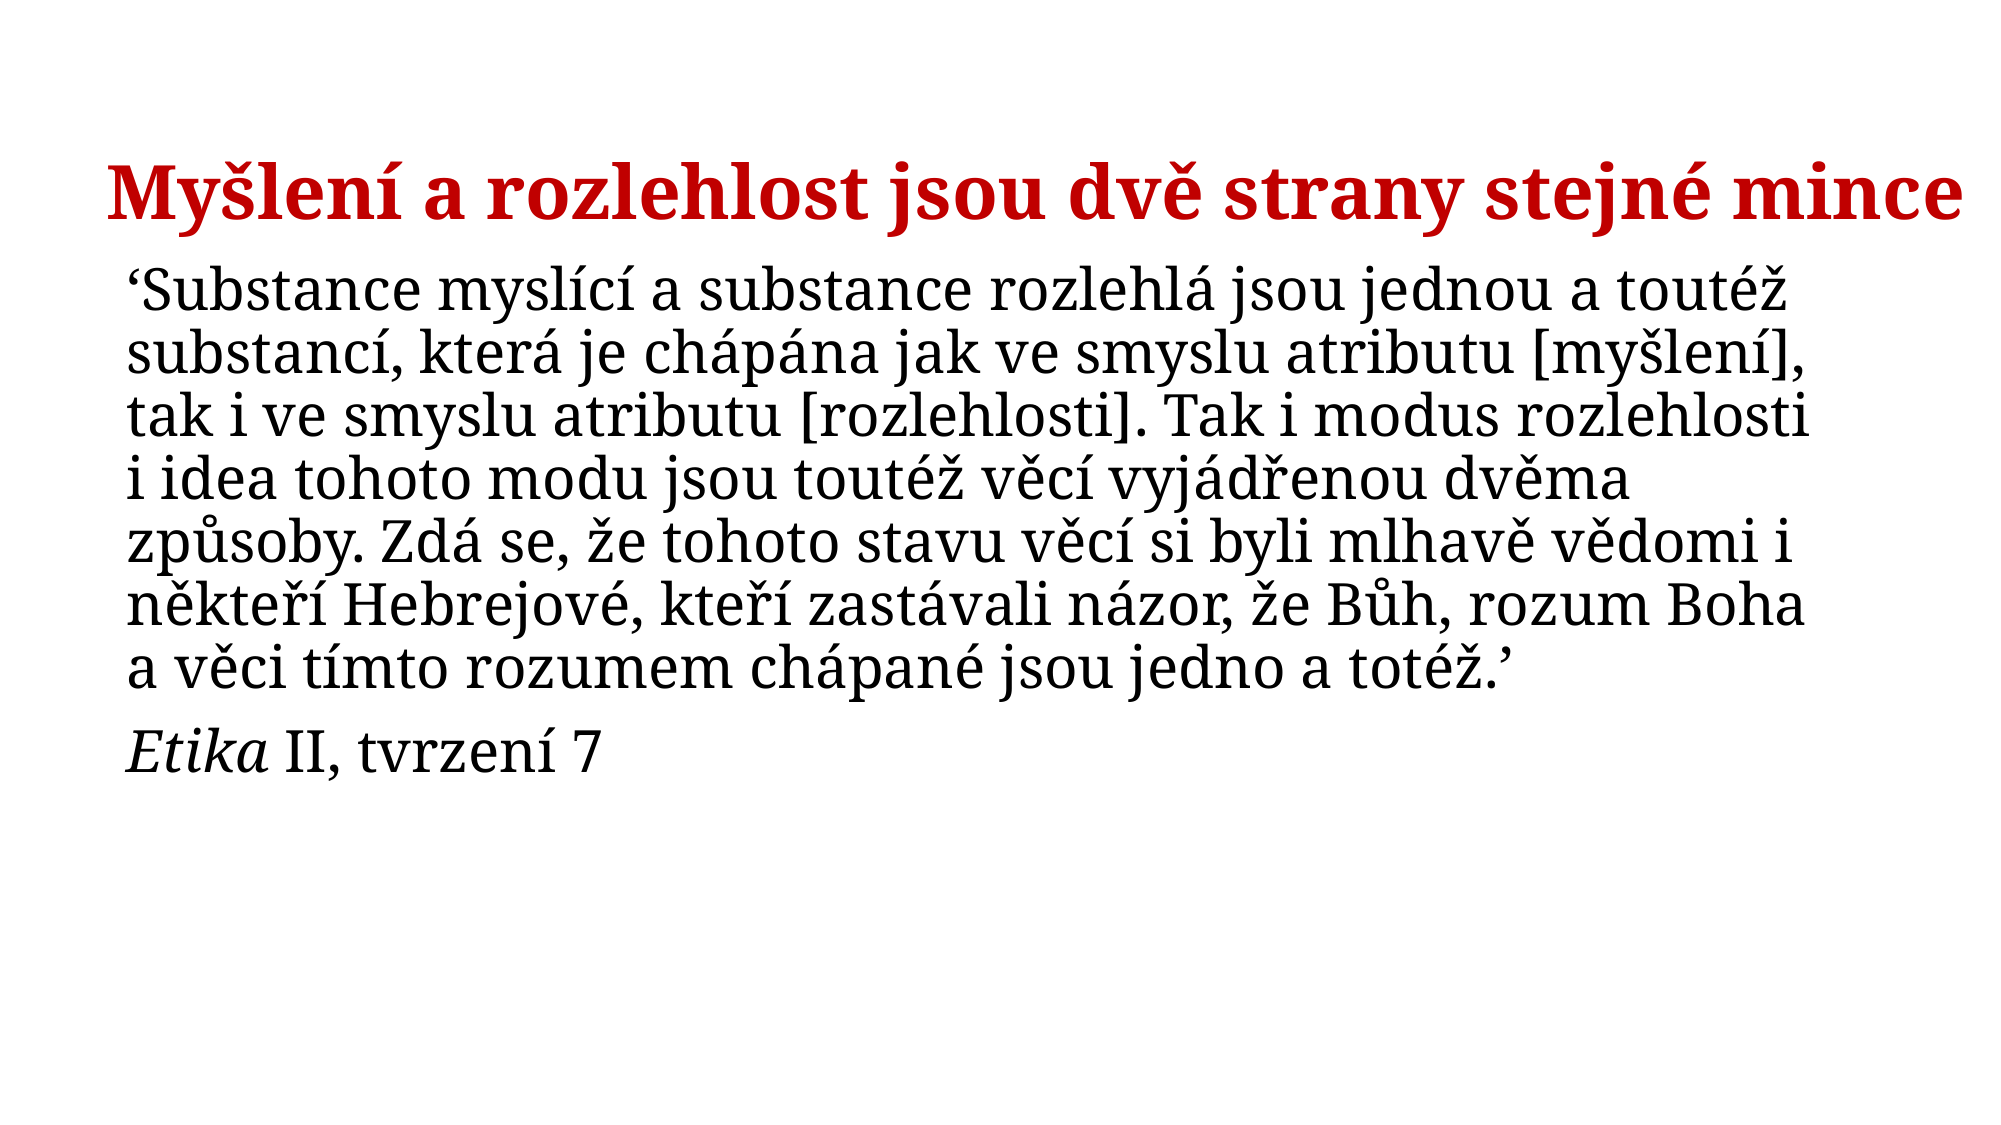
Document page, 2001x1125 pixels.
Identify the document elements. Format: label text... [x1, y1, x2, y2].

title Myšlení a rozlehlost jsou dvě strany stejné mince [91, 87, 2000, 305]
list ‘Substance myslící a substance rozlehlá jsou jednou a toutéž substancí, která je chápána jak ve smyslu atributu [myšlení], tak i ve smyslu atributu [rozlehlosti]. Tak i modus rozlehlosti i idea tohoto modu jsou toutéž věcí vyjádřenou dvěma způsoby. Zdá se, že tohoto stavu věcí si byli mlhavě vědomi i někteří Hebrejové, kteří zastávali názor, že Bůh, rozum Boha a věci tímto rozumem chápané jsou jedno a totéž.’ Etika II, tvrzení 7 [111, 252, 1837, 967]
